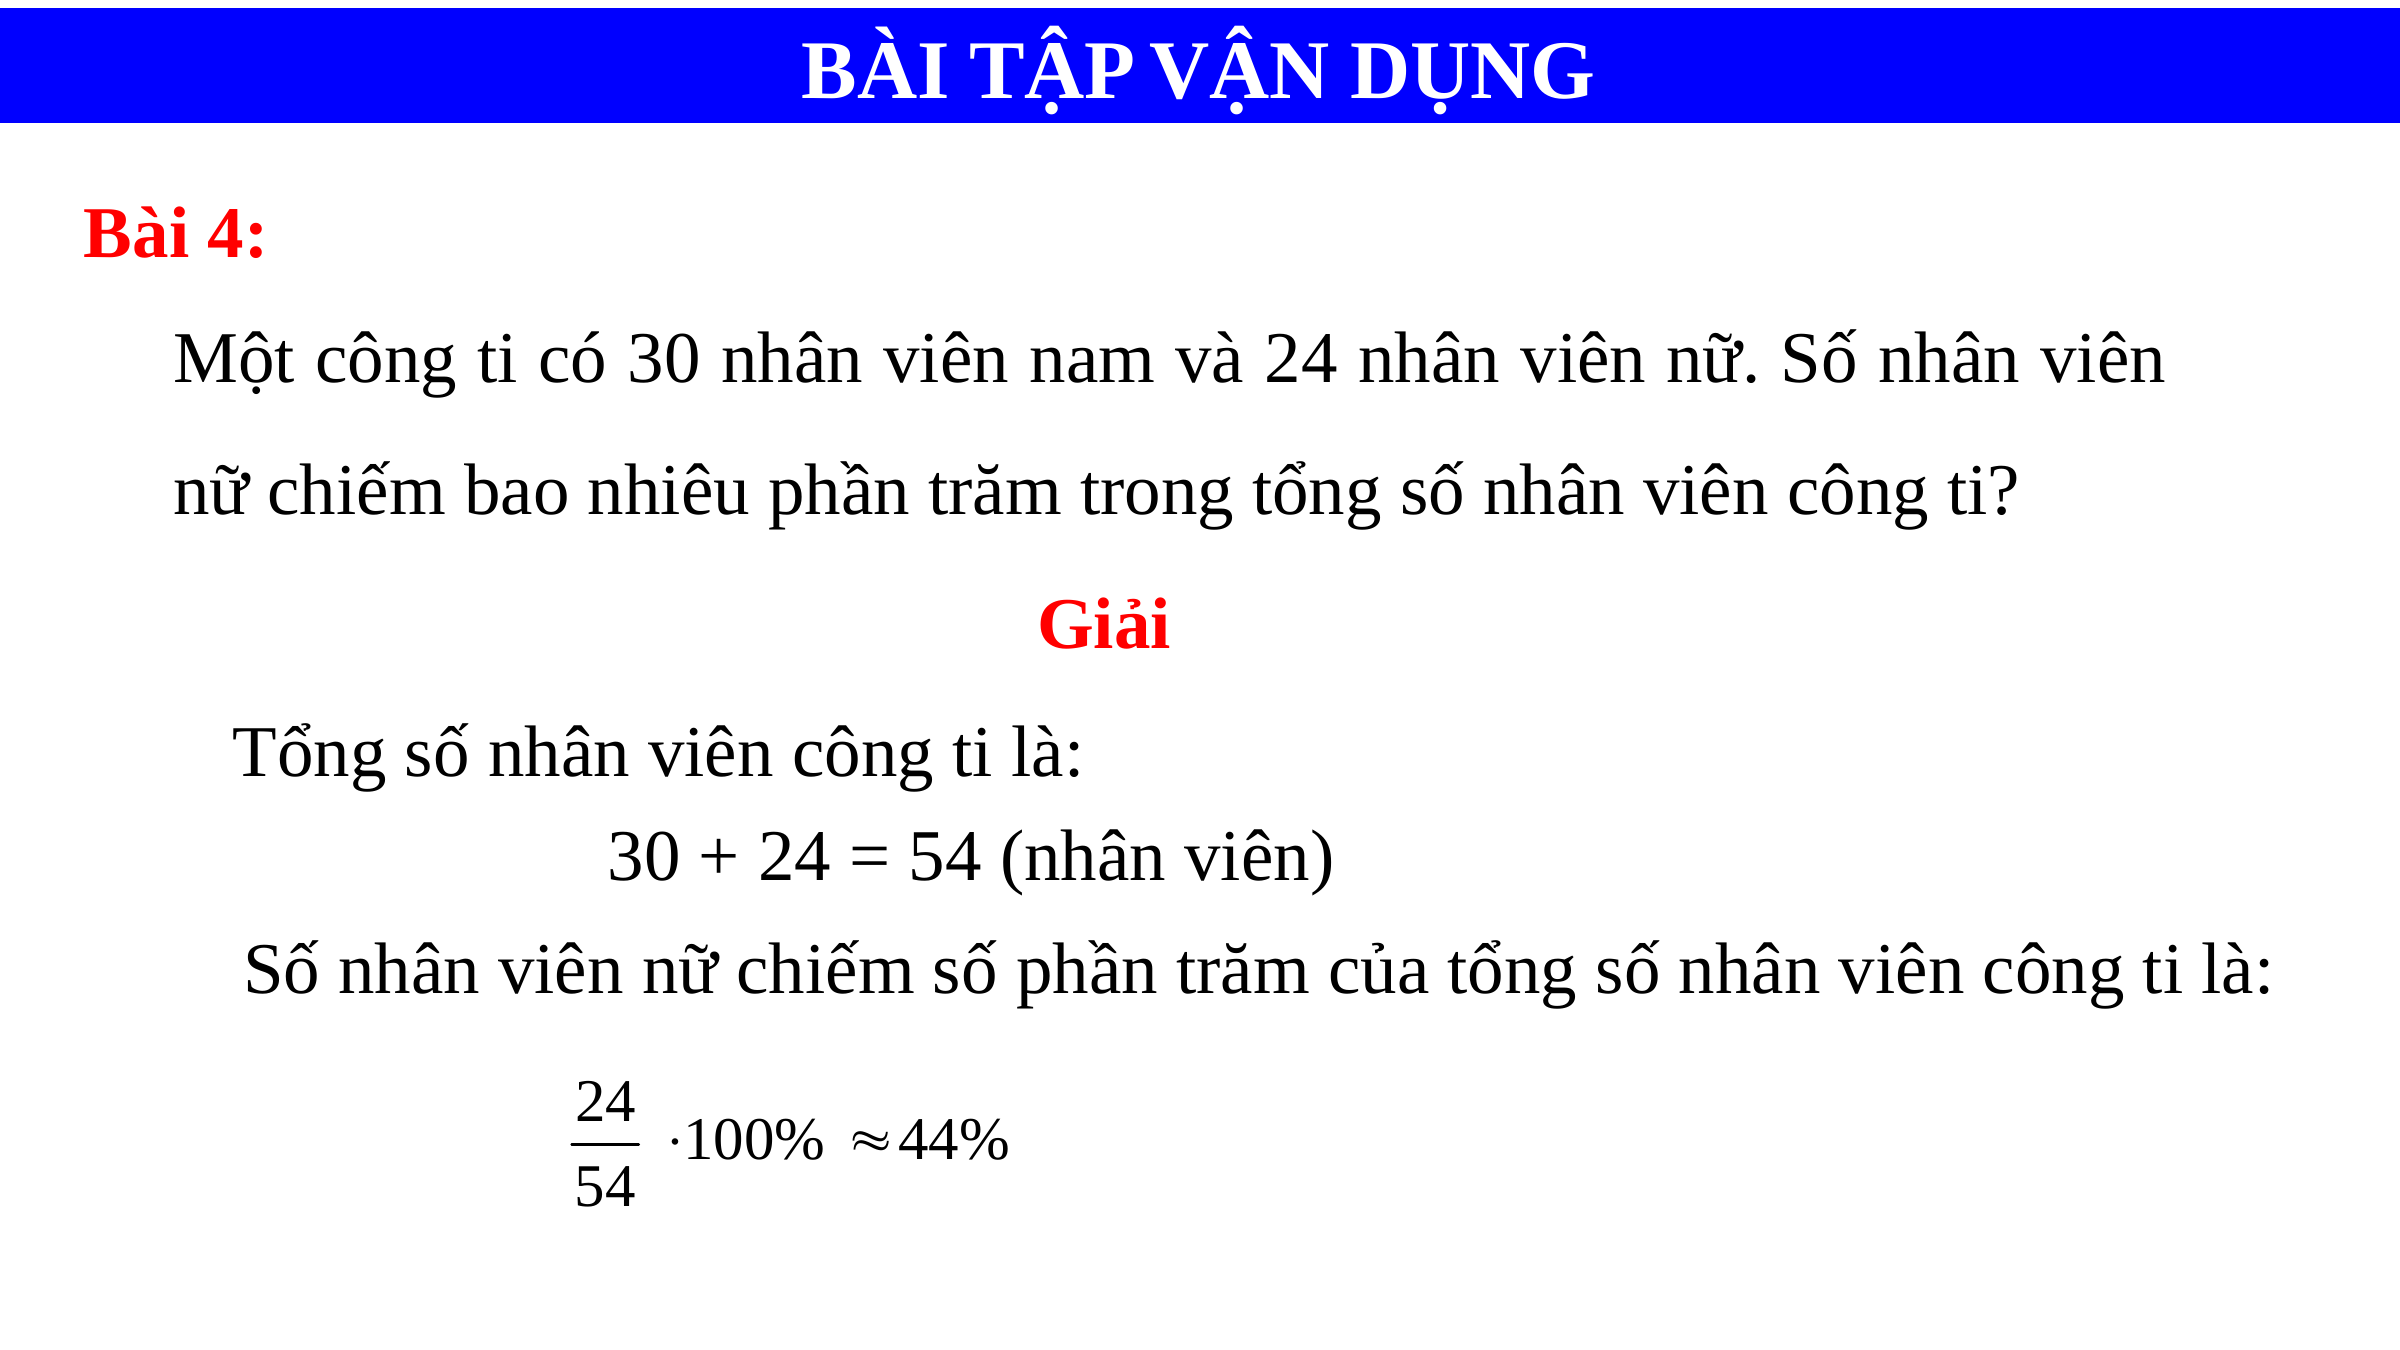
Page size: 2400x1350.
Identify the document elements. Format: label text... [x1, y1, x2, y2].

text_box Tổng số nhân viên công ti là: [217, 696, 1183, 799]
text_box Giải [1022, 523, 1269, 670]
text_box Số nhân viên nữ chiếm số phần trăm của tổng số nhân viên công ti là: [228, 913, 2320, 1016]
text_box Bài 4: [69, 133, 2400, 280]
text_box 30 + 24 = 54 (nhân viên) [592, 800, 1619, 903]
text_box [561, 1063, 1034, 1221]
text_box Một công ti có 30 nhân viên nam và 24 nhân viên nữ. Số nhân viên nữ chiếm bao nhiêu phần trăm trong tổng số nhân viên công ti? [158, 258, 2183, 536]
text_box BÀI TẬP VẬN DỤNG [0, 8, 2400, 123]
